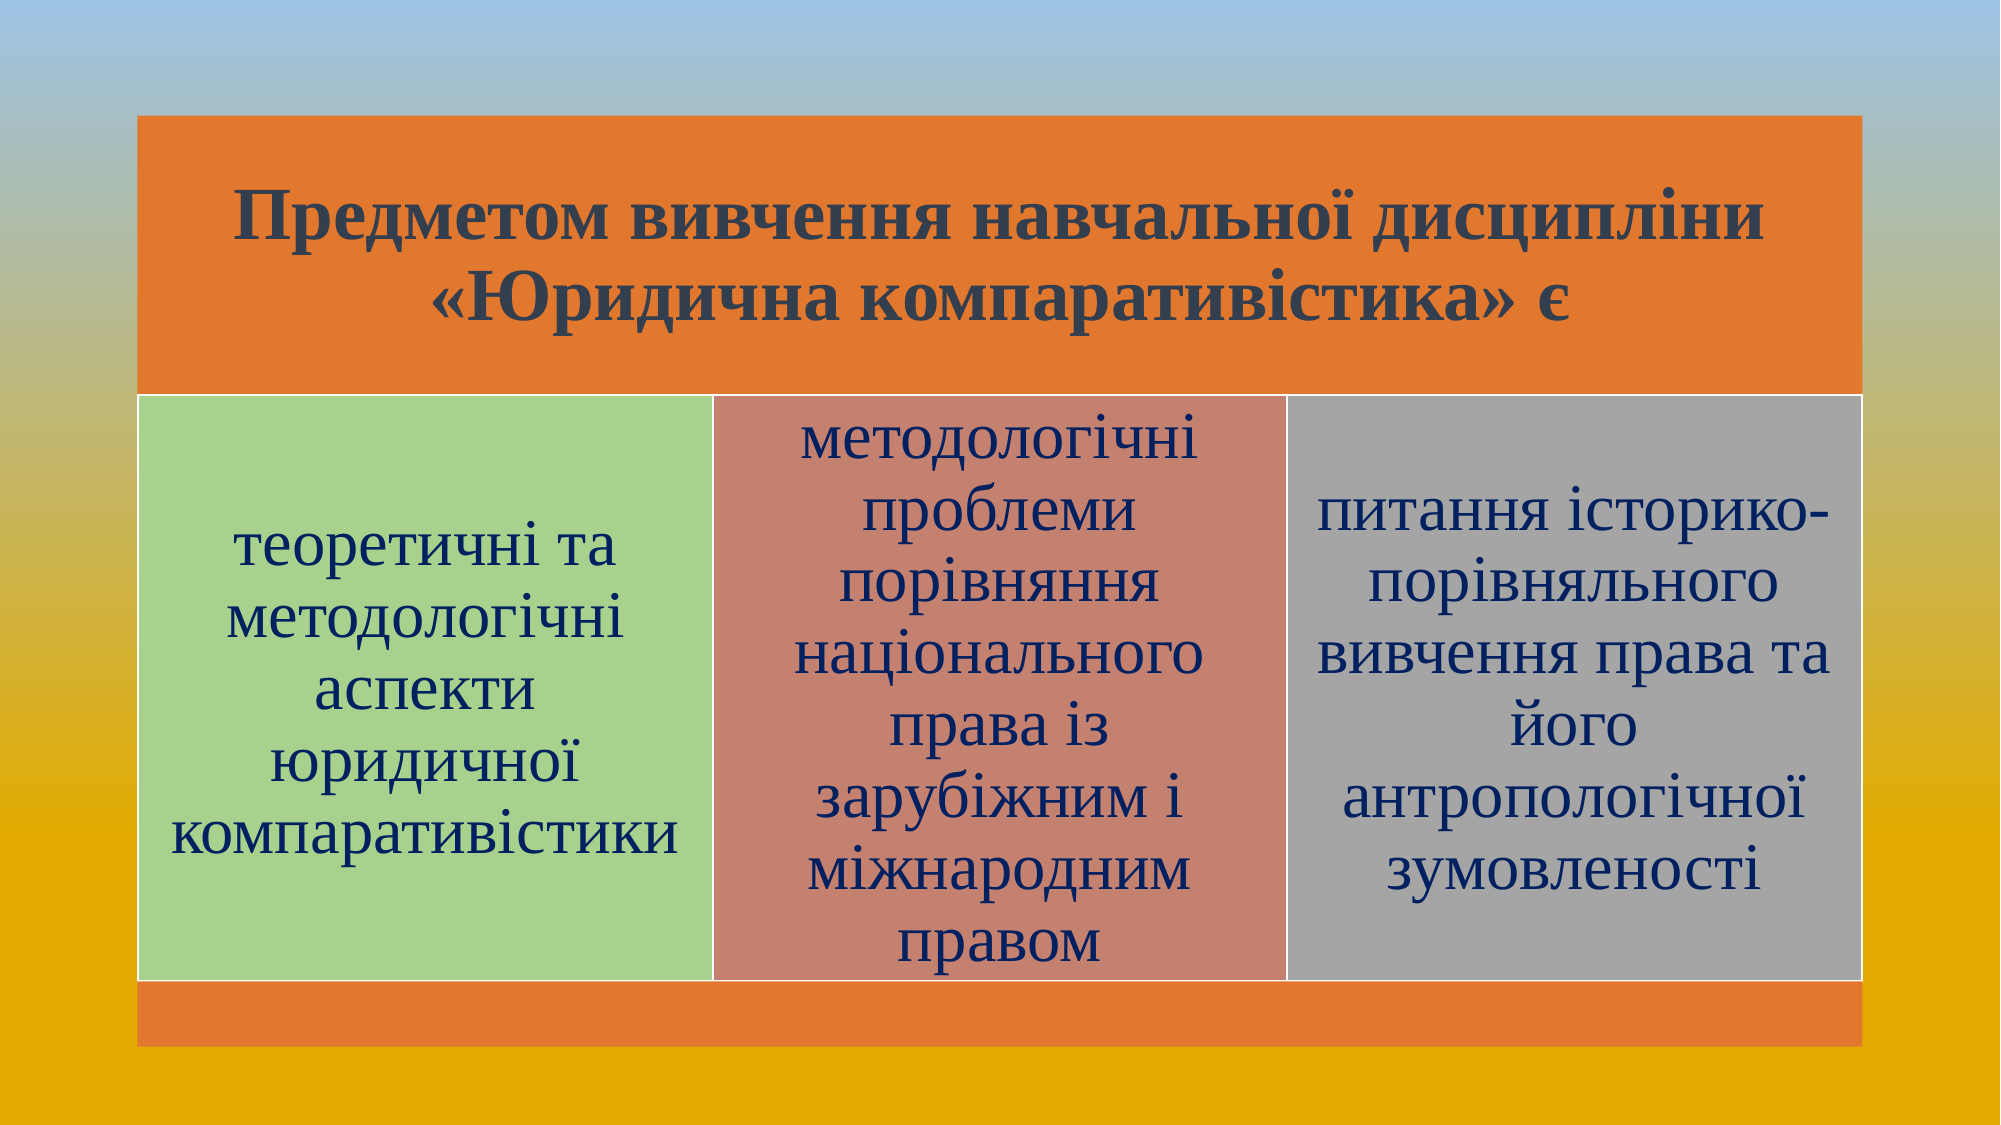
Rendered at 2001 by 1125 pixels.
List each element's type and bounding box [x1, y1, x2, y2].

list [137, 115, 1863, 1047]
